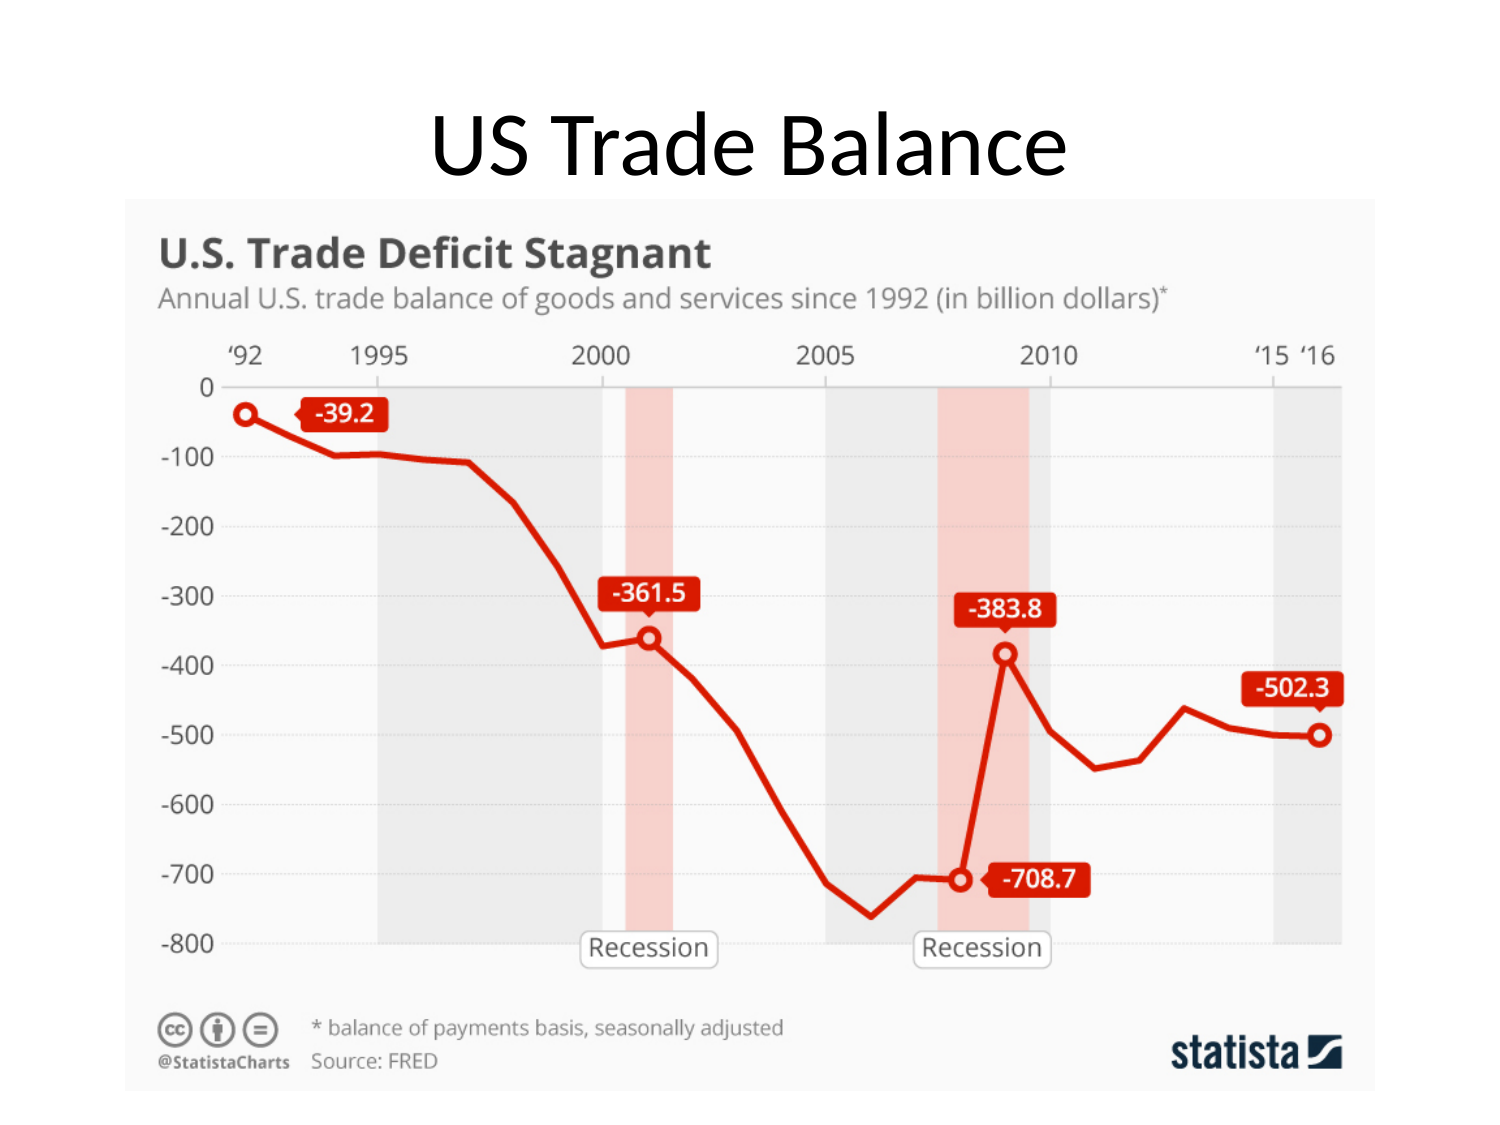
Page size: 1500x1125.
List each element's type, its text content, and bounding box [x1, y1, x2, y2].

title US Trade Balance [75, 45, 1425, 233]
picture [124, 199, 1376, 1091]
